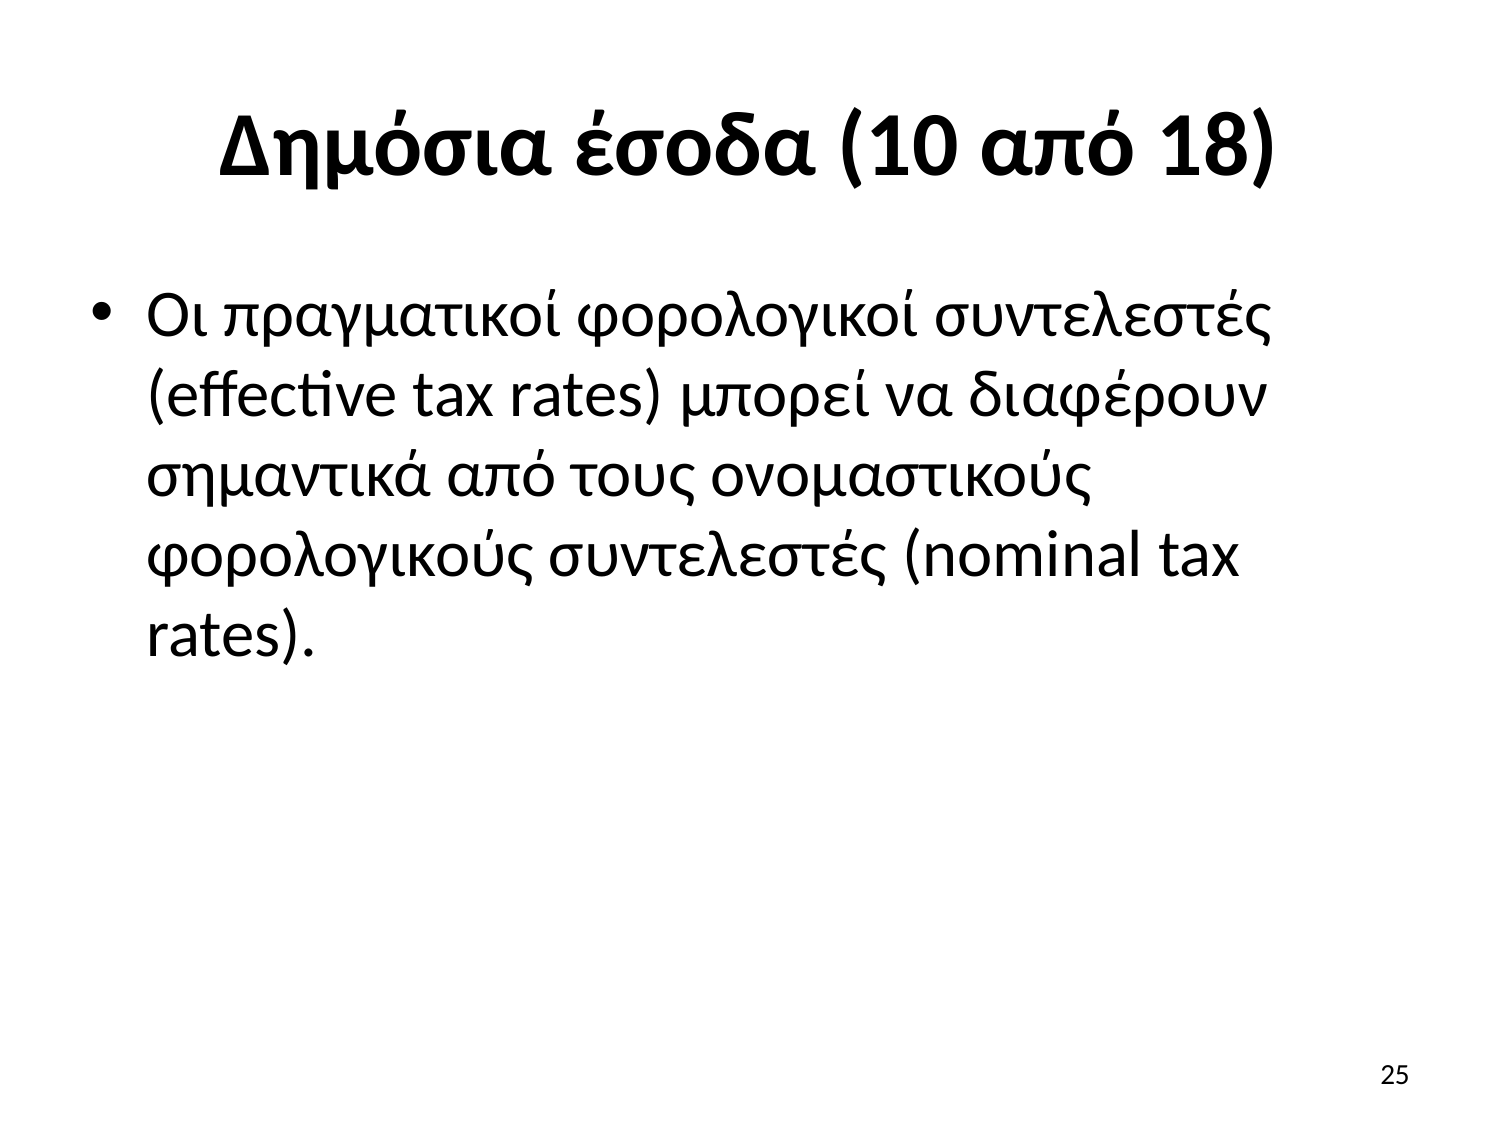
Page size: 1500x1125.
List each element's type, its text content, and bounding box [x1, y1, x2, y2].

title Δημόσια έσοδα (10 από 18) [75, 45, 1425, 233]
slide_number 25 [1074, 1042, 1425, 1103]
list Οι πραγματικοί φορολογικοί συντελεστές (effective tax rates) μπορεί να διαφέρουν σημαντικά από τους ονομαστικούς φορολογικούς συντελεστές (nominal tax rates). [75, 262, 1425, 1005]
